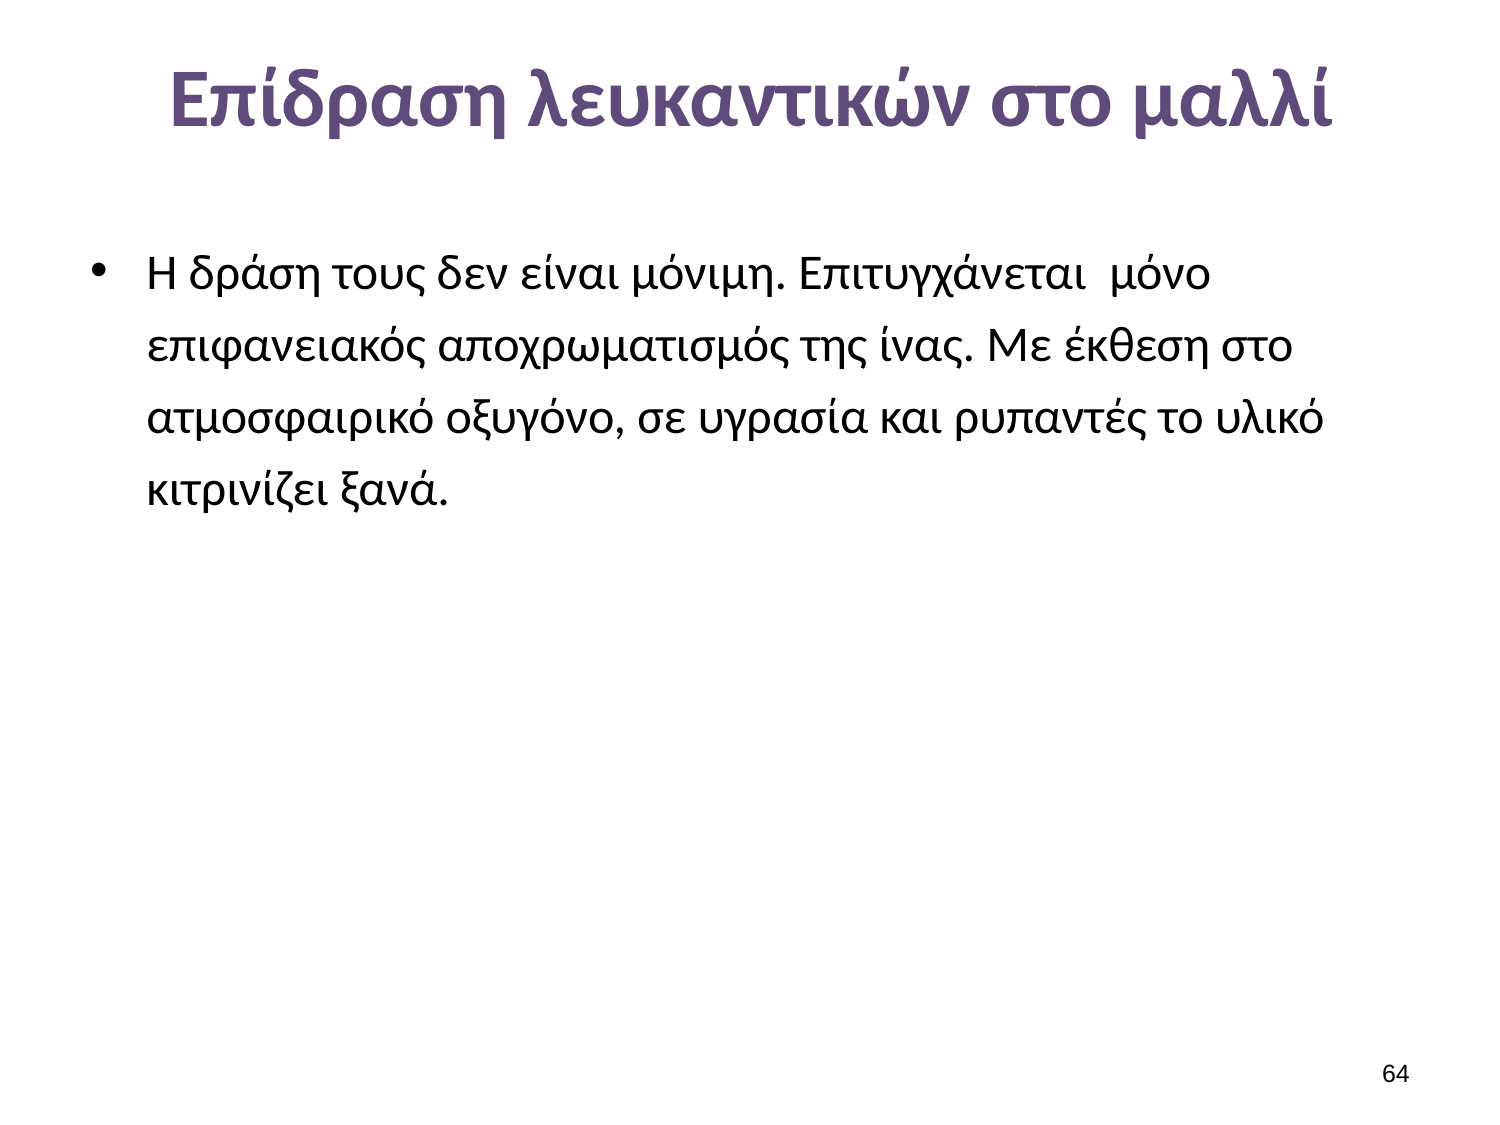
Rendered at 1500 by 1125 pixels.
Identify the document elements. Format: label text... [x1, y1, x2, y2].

slide_number 63 [1074, 1042, 1425, 1103]
list Η δράση τους δεν είναι μόνιμη. Επιτυγχάνεται μόνο επιφανειακός αποχρωματισμός της ίνας. Με έκθεση στο ατμοσφαιρικό οξυγόνο, σε υγρασία και ρυπαντές το υλικό κιτρινίζει ξανά. [75, 219, 1425, 1024]
title Επίδραση λευκαντικών στο μαλλί [76, 19, 1427, 169]
